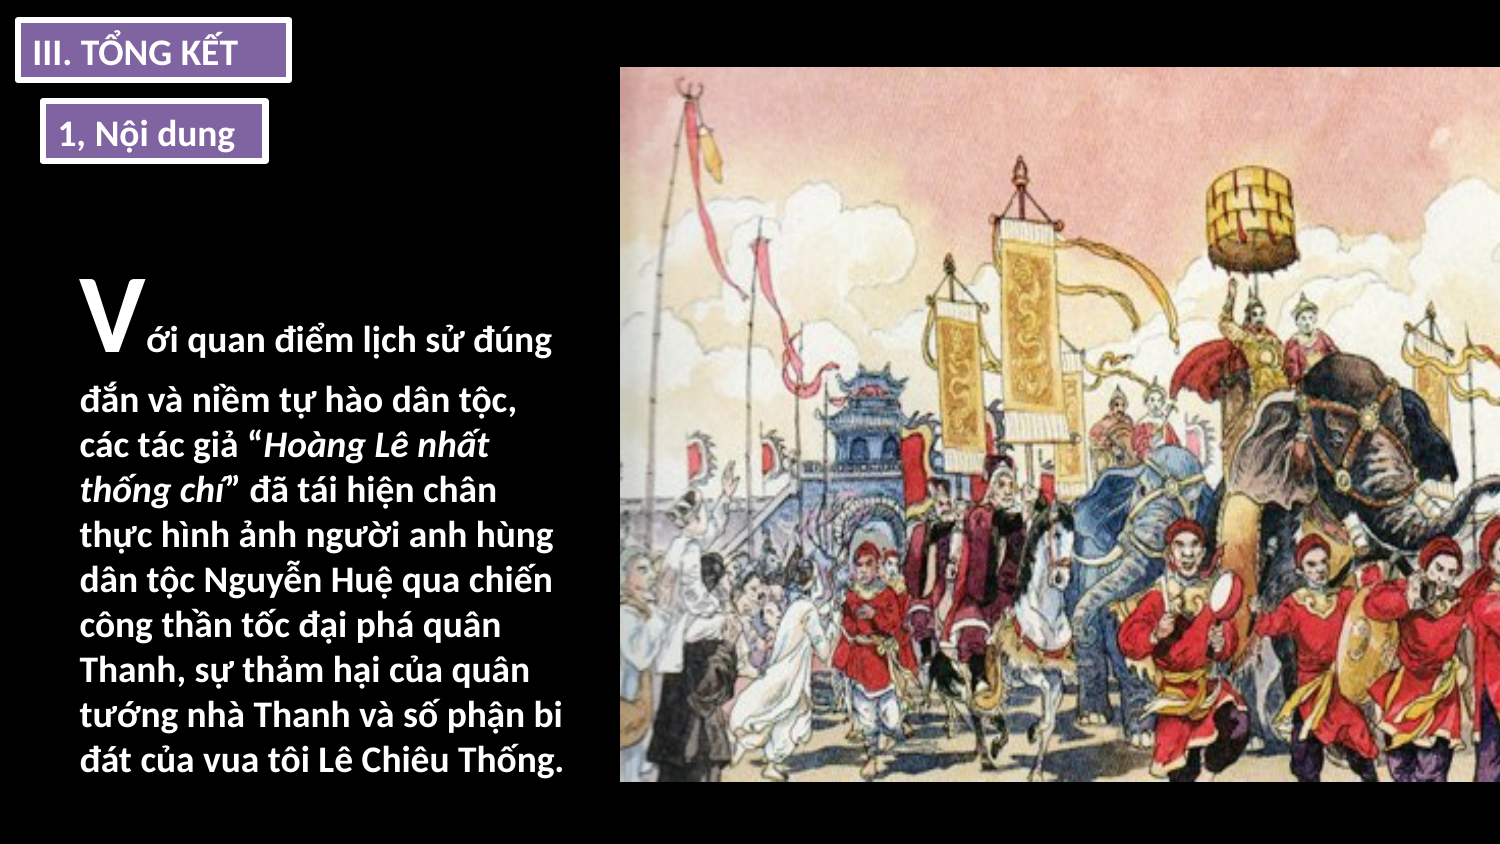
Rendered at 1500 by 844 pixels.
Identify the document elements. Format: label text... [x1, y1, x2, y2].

text_box Với quan điểm lịch sử đúng đắn và niềm tự hào dân tộc, các tác giả “Hoàng Lê nhất thống chí” đã tái hiện chân thực hình ảnh người anh hùng dân tộc Nguyễn Huệ qua chiến công thần tốc đại phá quân Thanh, sự thảm hại của quân tướng nhà Thanh và số phận bi đát của vua tôi Lê Chiêu Thống. [64, 232, 582, 788]
text_box 1, Nội dung [40, 98, 269, 164]
picture [619, 67, 1500, 782]
text_box III. TỔNG KẾT [15, 17, 292, 83]
